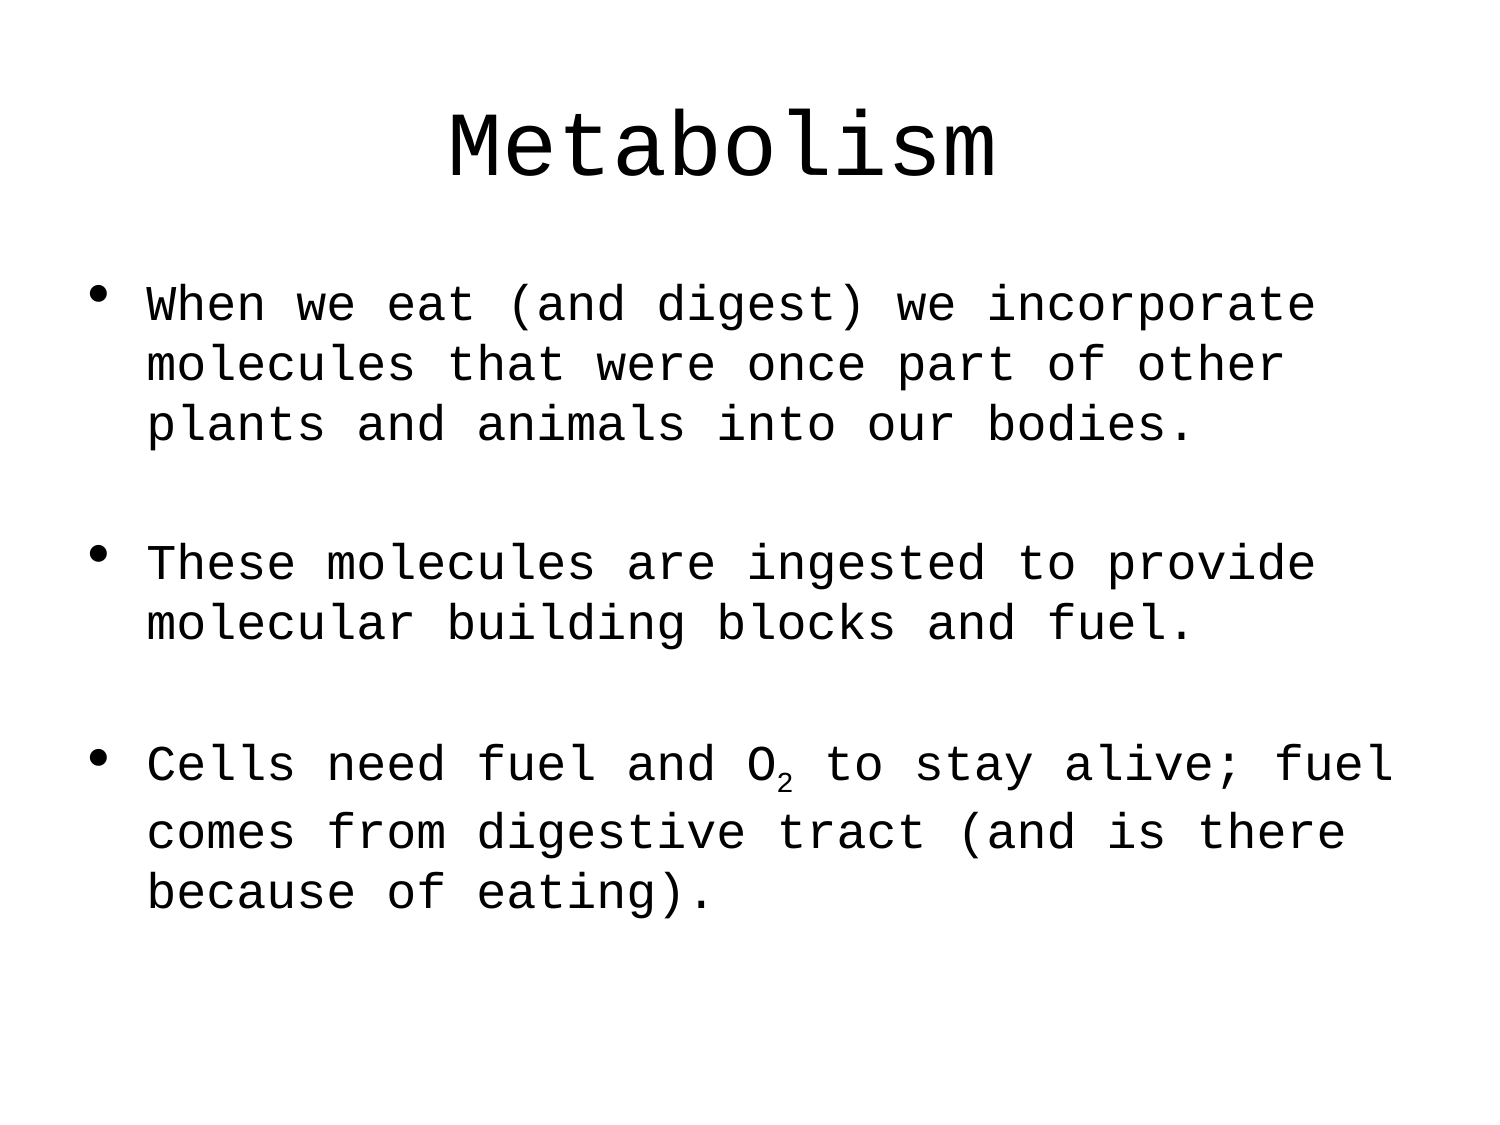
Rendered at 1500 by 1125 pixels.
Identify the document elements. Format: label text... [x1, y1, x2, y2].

title Metabolism [75, 45, 1425, 233]
list When we eat (and digest) we incorporate molecules that were once part of other plants and animals into our bodies. These molecules are ingested to provide molecular building blocks and fuel. Cells need fuel and O2 to stay alive; fuel comes from digestive tract (and is there because of eating). [75, 262, 1425, 1005]
